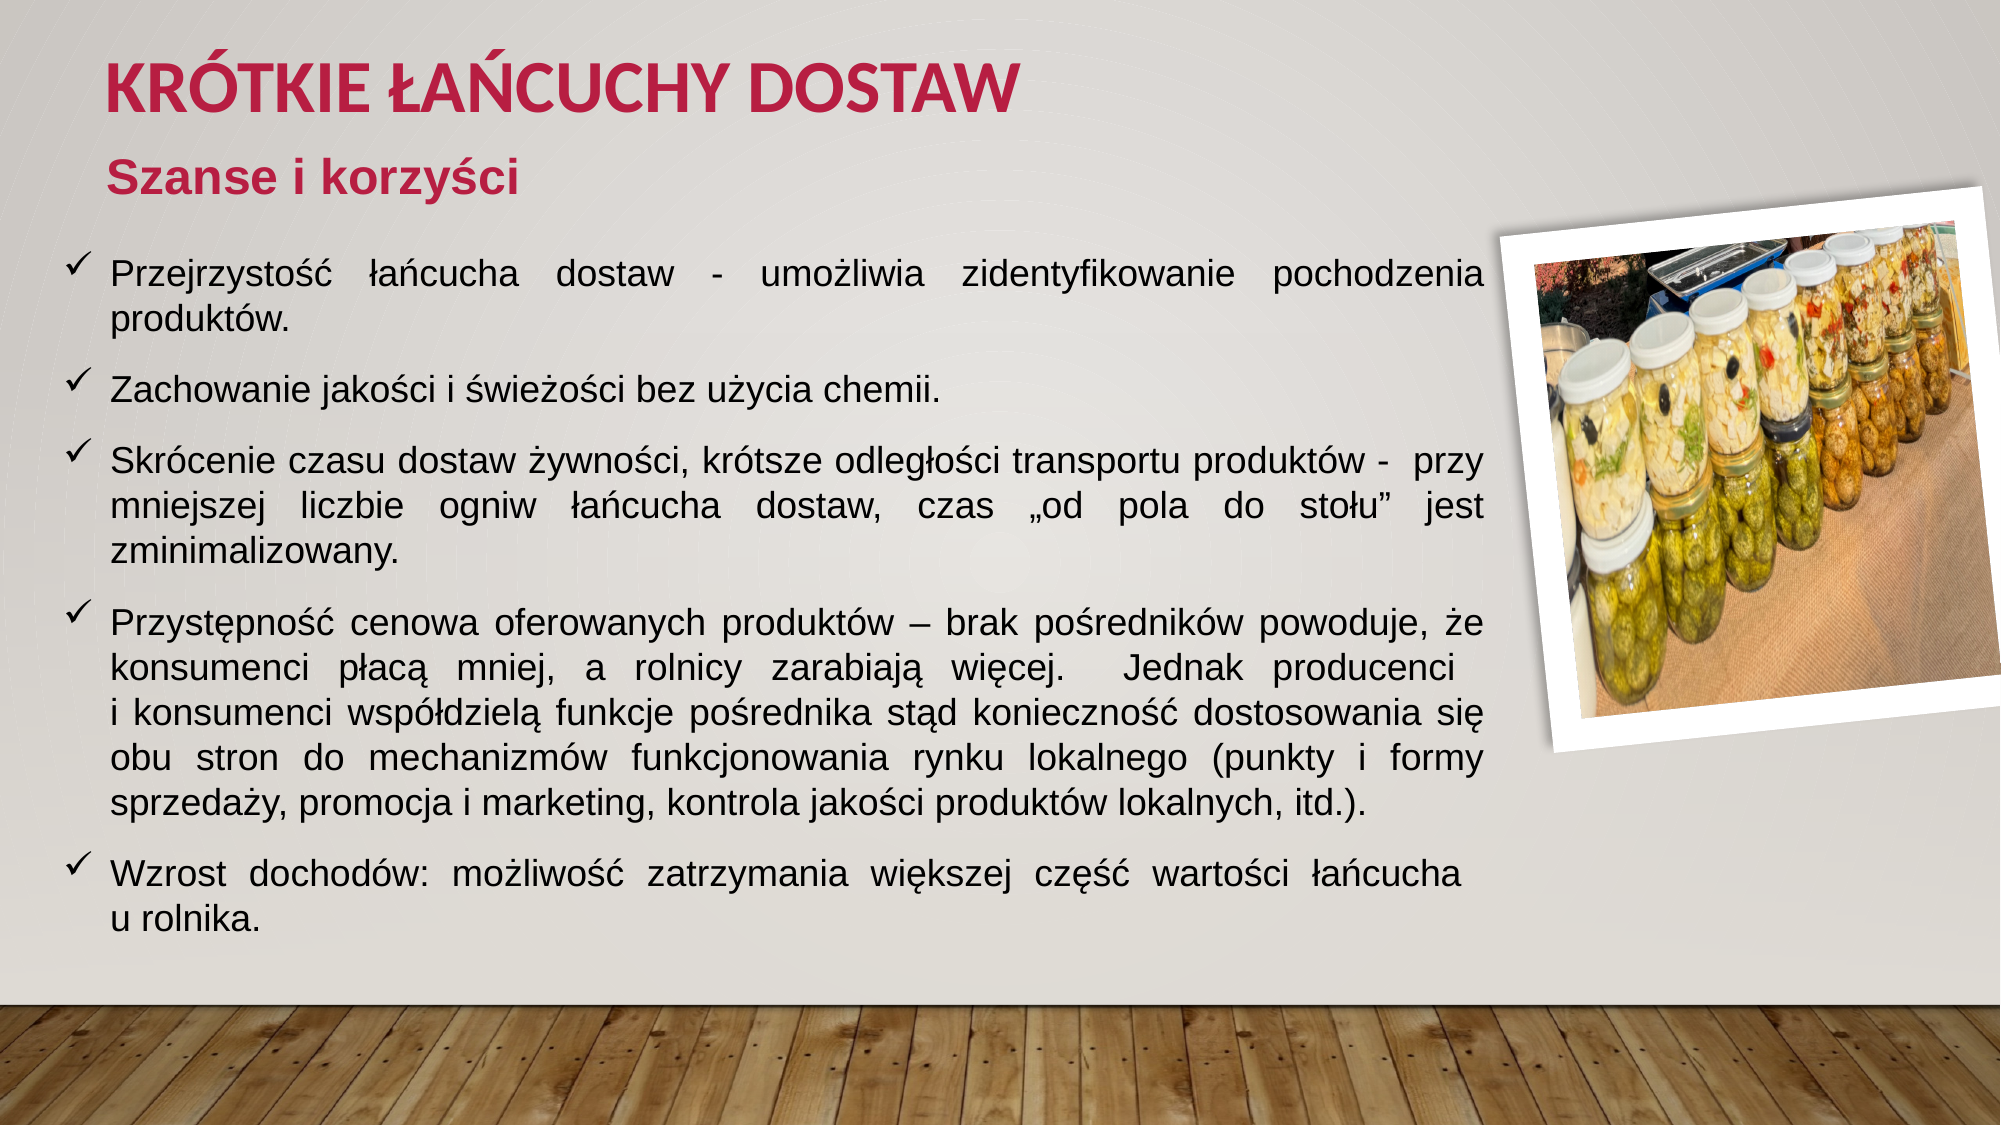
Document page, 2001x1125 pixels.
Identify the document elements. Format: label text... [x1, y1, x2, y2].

text_box Przejrzystość łańcucha dostaw - umożliwia zidentyfikowanie pochodzenia produktów. Zachowanie jakości i świeżości bez użycia chemii. Skrócenie czasu dostaw żywności, krótsze odległości transportu produktów - przy mniejszej liczbie ogniw łańcucha dostaw, czas „od pola do stołu” jest zminimalizowany. Przystępność cenowa oferowanych produktów – brak pośredników powoduje, że konsumenci płacą mniej, a rolnicy zarabiają więcej. Jednak producenci i konsumenci współdzielą funkcje pośrednika stąd konieczność dostosowania się obu stron do mechanizmów funkcjonowania rynku lokalnego (punkty i formy sprzedaży, promocja i marketing, kontrola jakości produktów lokalnych, itd.). Wzrost dochodów: możliwość zatrzymania większej część wartości łańcucha u rolnika. [48, 241, 1500, 992]
picture [1535, 221, 2001, 718]
text_box Krótkie łańcuchy dostaw [0, 40, 1270, 138]
text_box [1182, 1004, 2000, 1125]
picture [0, 1005, 1182, 1125]
text_box Szanse i korzyści [91, 137, 1543, 213]
